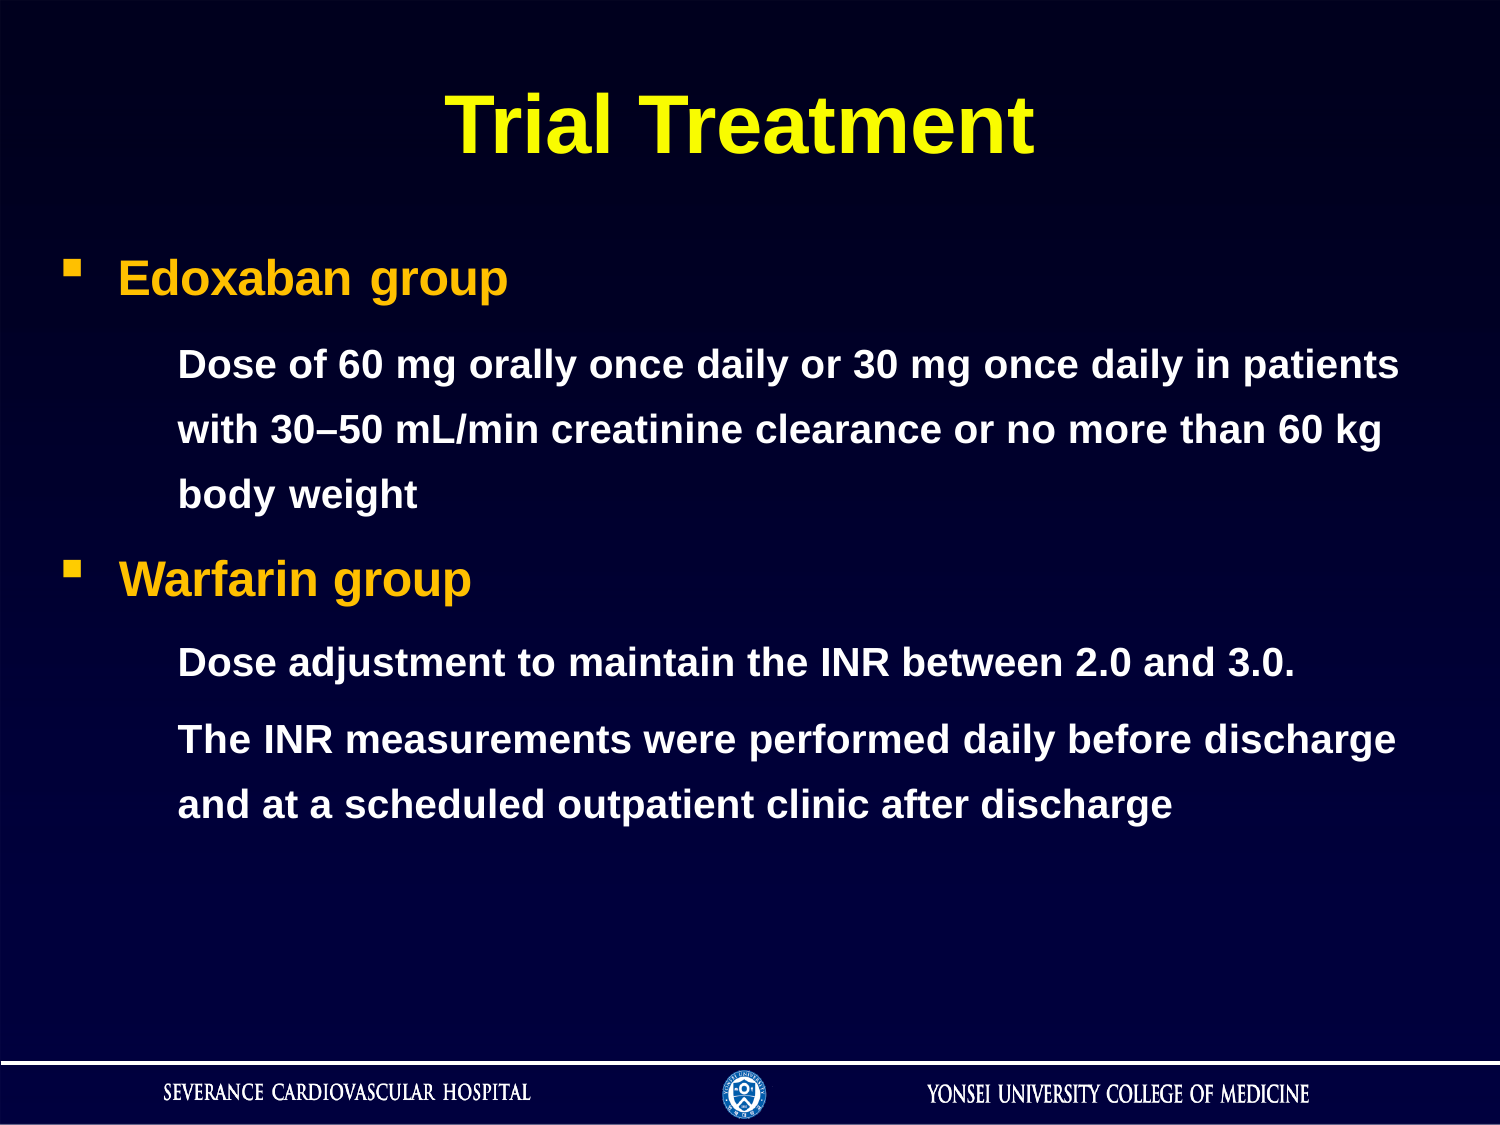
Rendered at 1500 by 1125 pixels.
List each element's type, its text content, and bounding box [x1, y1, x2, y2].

picture [0, 0, 1500, 1061]
picture [0, 1062, 1500, 1125]
title Trial Treatment [442, 67, 1049, 243]
text_box Edoxaban group Dose of 60 mg orally once daily or 30 mg once daily in patients with 30–50 mL/min creatinine clearance or no more than 60 kg body weight Warfarin group Dose adjustment to maintain the INR between 2.0 and 3.0. The INR measurements were performed daily before discharge and at a scheduled outpatient clinic after discharge [56, 243, 1421, 827]
